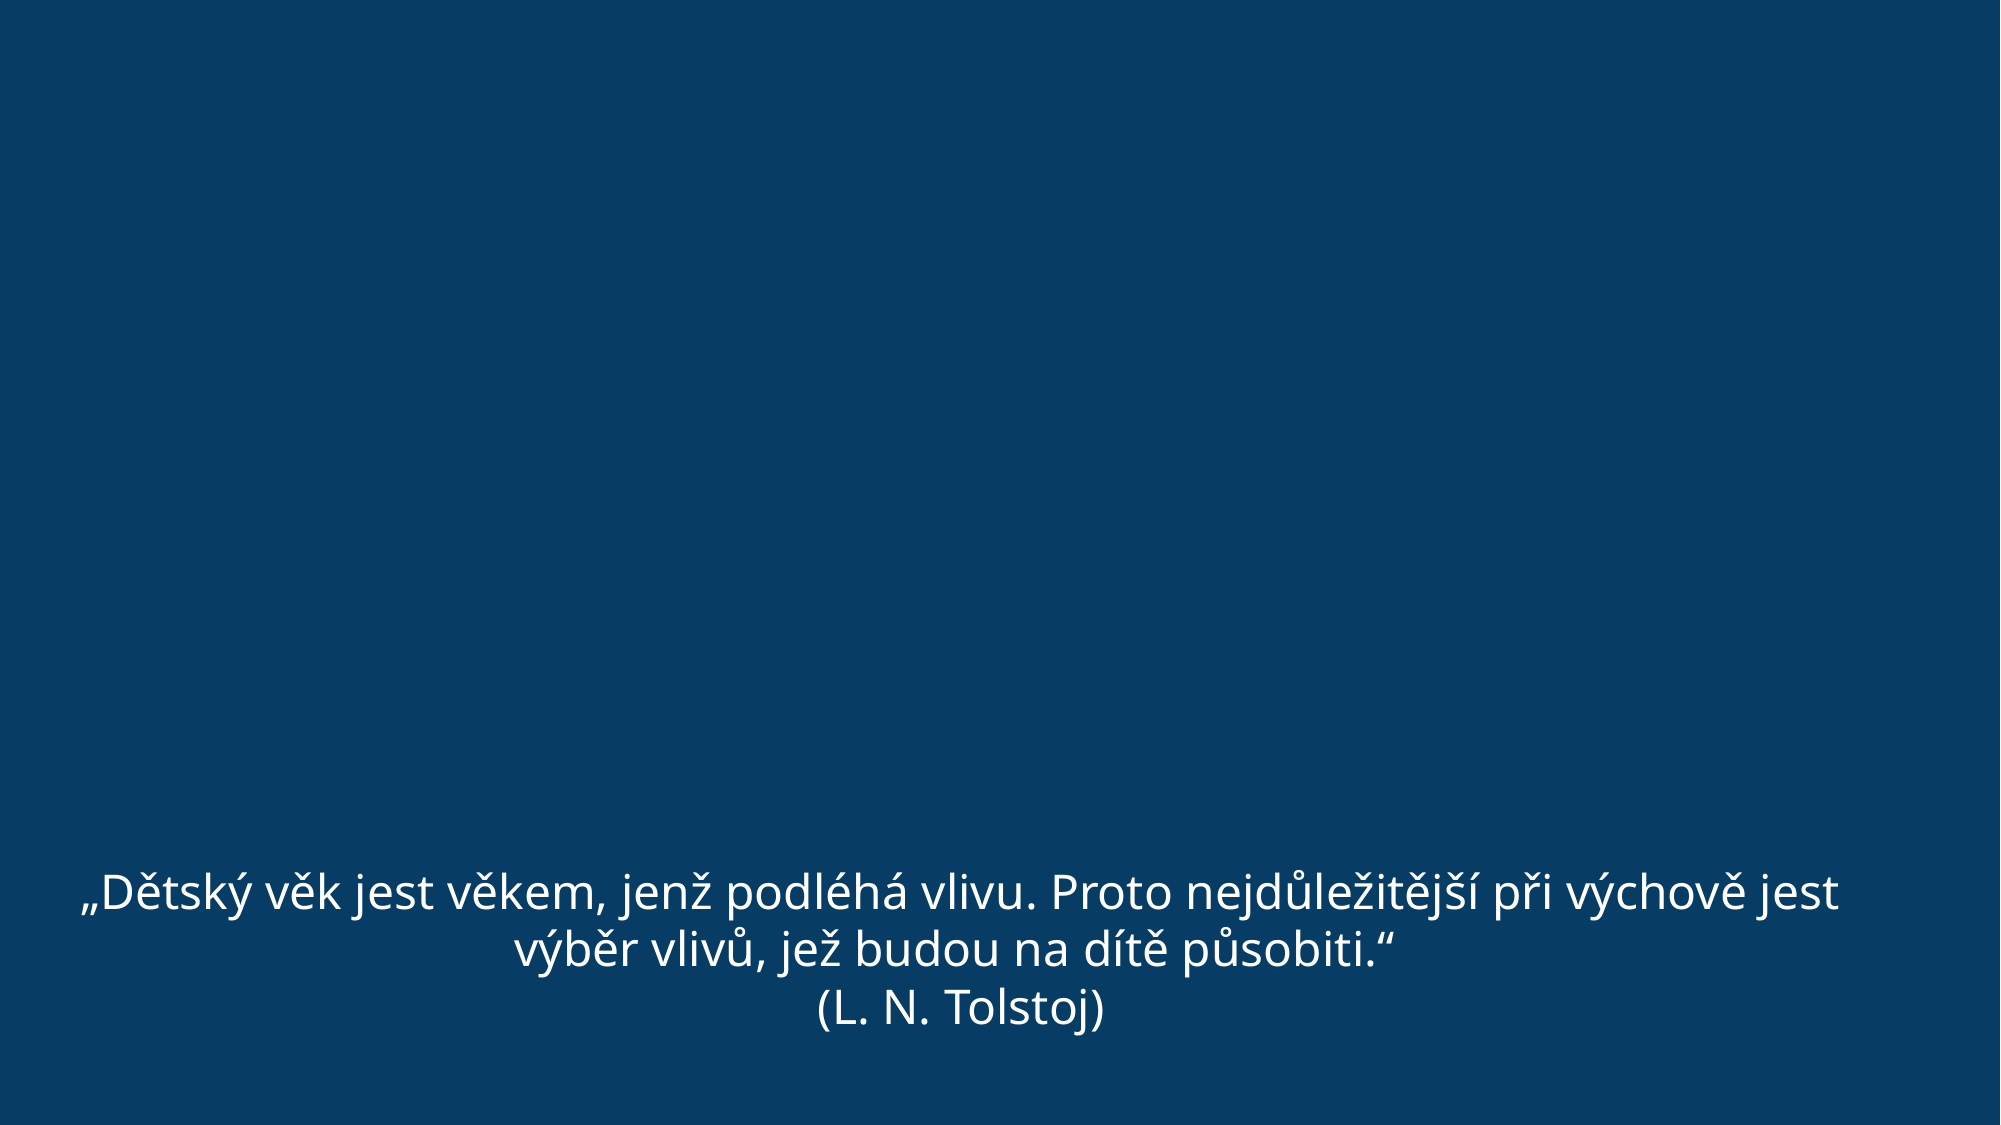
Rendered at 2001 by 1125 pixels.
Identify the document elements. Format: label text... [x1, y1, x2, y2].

text_box „Dětský věk jest věkem, jenž podléhá vlivu. Proto nejdůležitější při výchově jest výběr vlivů, jež budou na dítě působiti.“ (L. N. Tolstoj) [0, 854, 1924, 1042]
